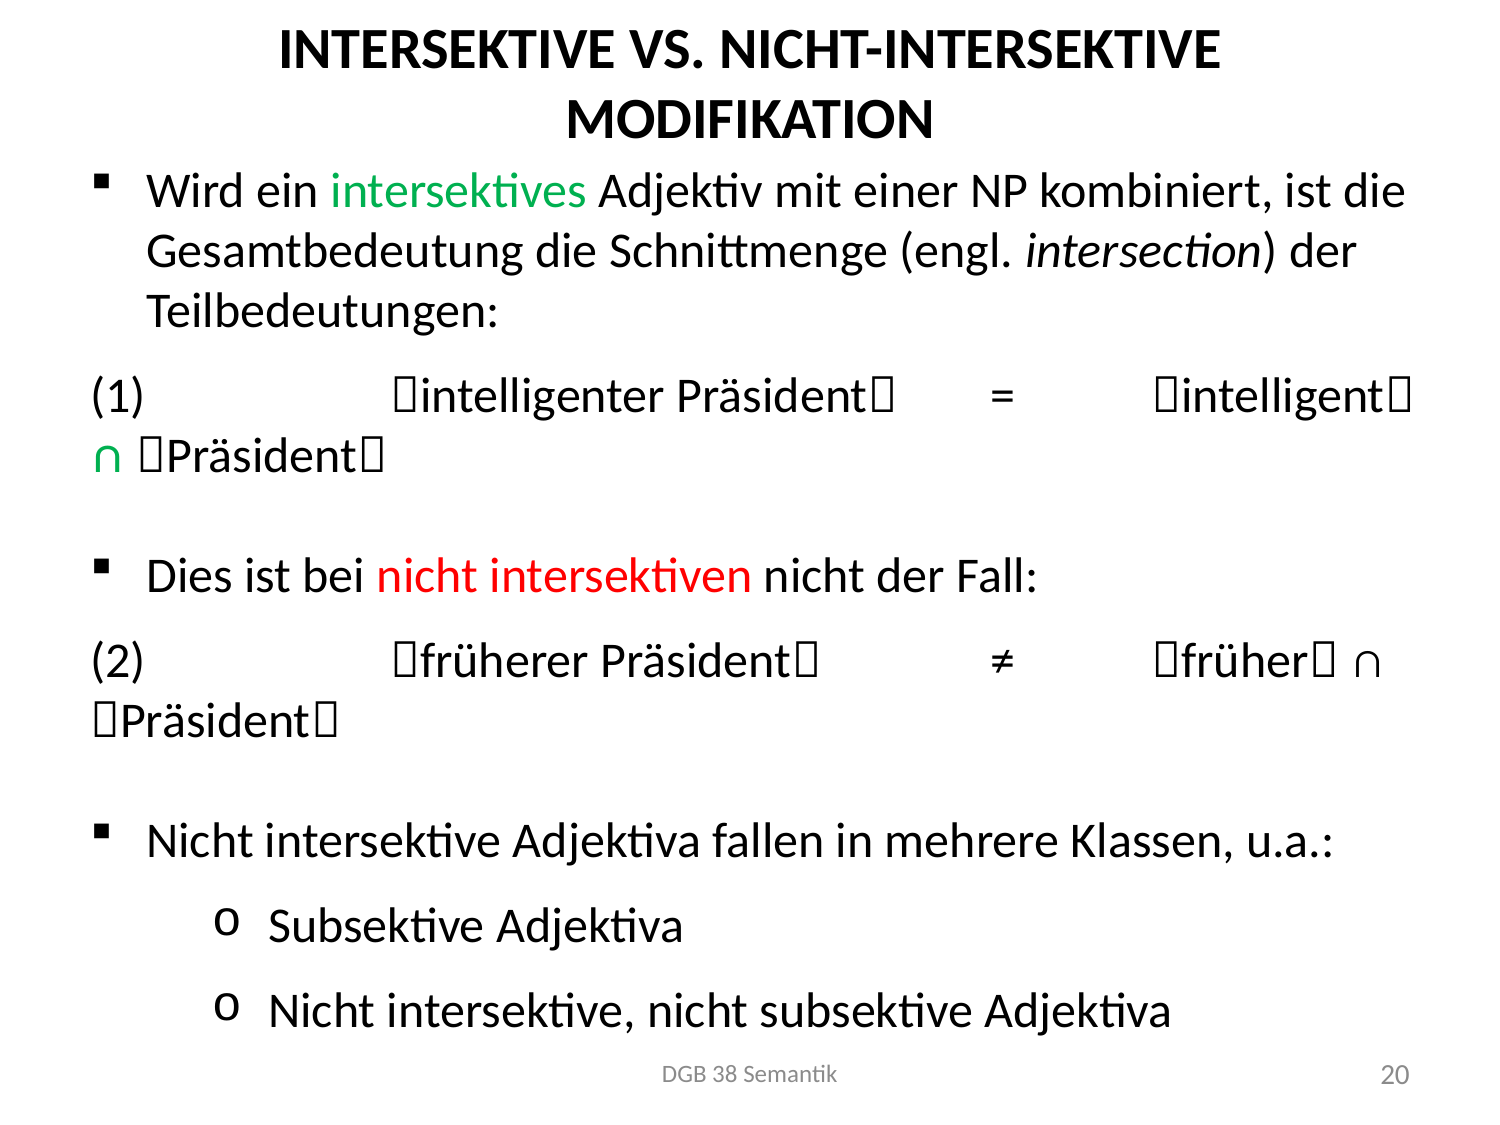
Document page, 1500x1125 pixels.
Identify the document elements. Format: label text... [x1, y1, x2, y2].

footer DGB 38 Semantik [512, 1042, 988, 1103]
list Wird ein intersektives Adjektiv mit einer NP kombiniert, ist die Gesamtbedeutung die Schnittmenge (engl. intersection) der Teilbedeutungen: (1) intelligenter Präsident = intelligent ∩ Präsident Dies ist bei nicht intersektiven nicht der Fall: (2) früherer Präsident ≠ früher ∩ Präsident Nicht intersektive Adjektiva fallen in mehrere Klassen, u.a.: Subsektive Adjektiva Nicht intersektive, nicht subsektive Adjektiva [75, 149, 1463, 1013]
title Intersektive vs. Nicht-Intersektive Modifikation [75, 24, 1425, 136]
slide_number 20 [1074, 1042, 1425, 1103]
